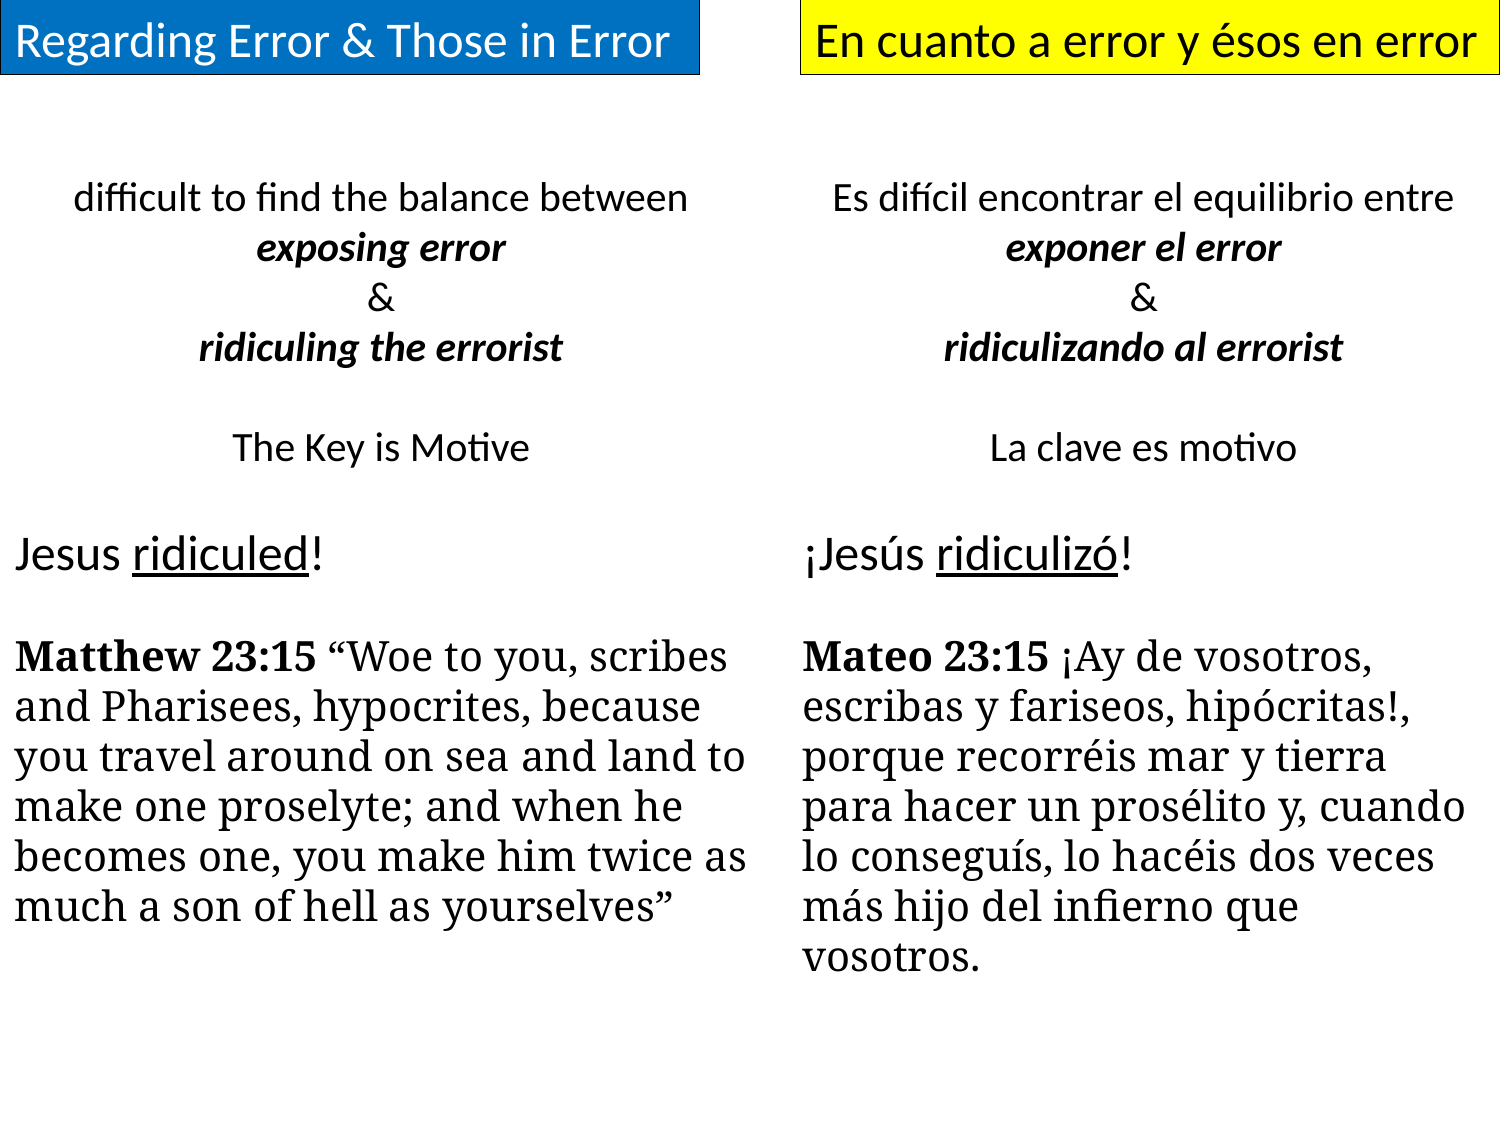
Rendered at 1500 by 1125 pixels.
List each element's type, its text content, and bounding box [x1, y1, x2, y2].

text_box Es difícil encontrar el equilibrio entre exponer el error & ridiculizando al errorist La clave es motivo ¡Jesús ridiculizó! Mateo 23:15 ¡Ay de vosotros, escribas y fariseos, hipócritas!, porque recorréis mar y tierra para hacer un prosélito y, cuando lo conseguís, lo hacéis dos veces más hijo del infierno que vosotros. [787, 162, 1500, 988]
text_box Regarding Error & Those in Error [0, 0, 700, 75]
text_box En cuanto a error y ésos en error [800, 0, 1500, 75]
text_box difficult to find the balance between exposing error & ridiculing the errorist The Key is Motive Jesus ridiculed! Matthew 23:15 “Woe to you, scribes and Pharisees, hypocrites, because you travel around on sea and land to make one proselyte; and when he becomes one, you make him twice as much a son of hell as yourselves” [0, 162, 763, 938]
